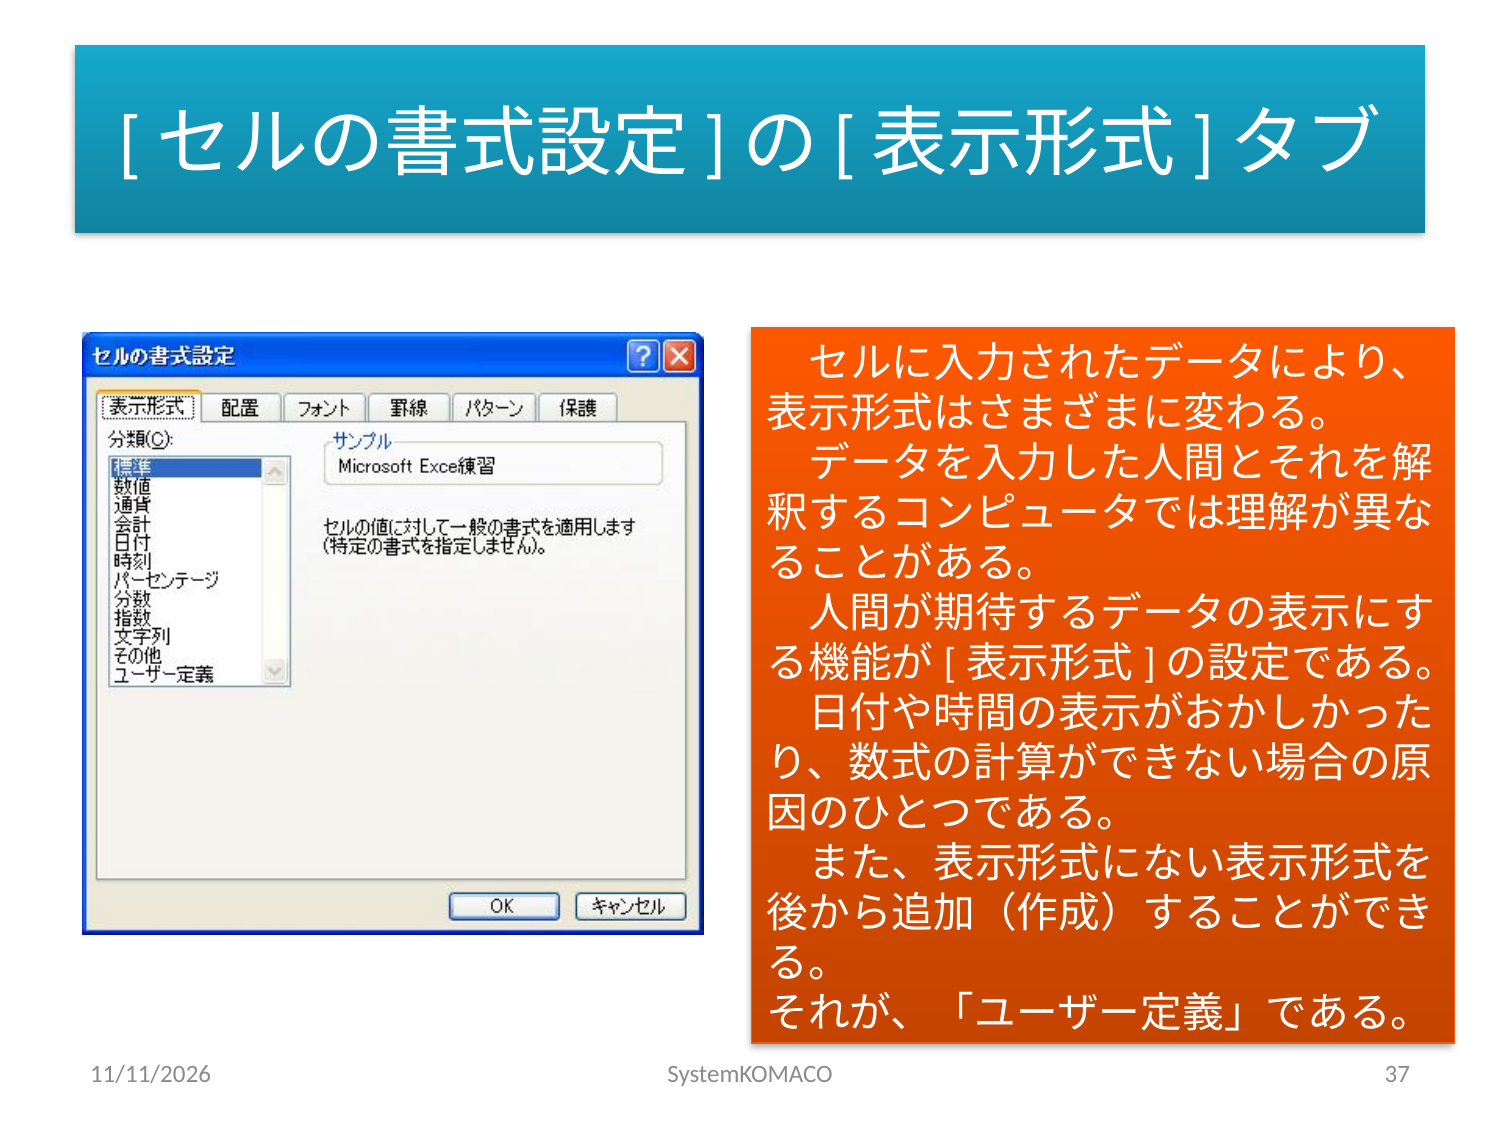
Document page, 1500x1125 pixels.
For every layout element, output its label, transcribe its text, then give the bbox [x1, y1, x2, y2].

footer SystemKOMACO [512, 1042, 988, 1103]
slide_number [75, 1042, 425, 1103]
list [81, 332, 705, 935]
slide_number 37 [1074, 1052, 1425, 1103]
text_box セルに入力されたデータにより、表示形式はさまざまに変わる。 データを入力した人間とそれを解釈するコンピュータでは理解が異なることがある。 人間が期待するデータの表示にする機能が[表示形式]の設定である。 日付や時間の表示がおかしかったり、数式の計算ができない場合の原因のひとつである。 また、表示形式にない表示形式を後から追加（作成）することができる。 それが、「ユーザー定義」である。 [751, 327, 1455, 1044]
title [セルの書式設定]の[表示形式]タブ [75, 45, 1425, 233]
